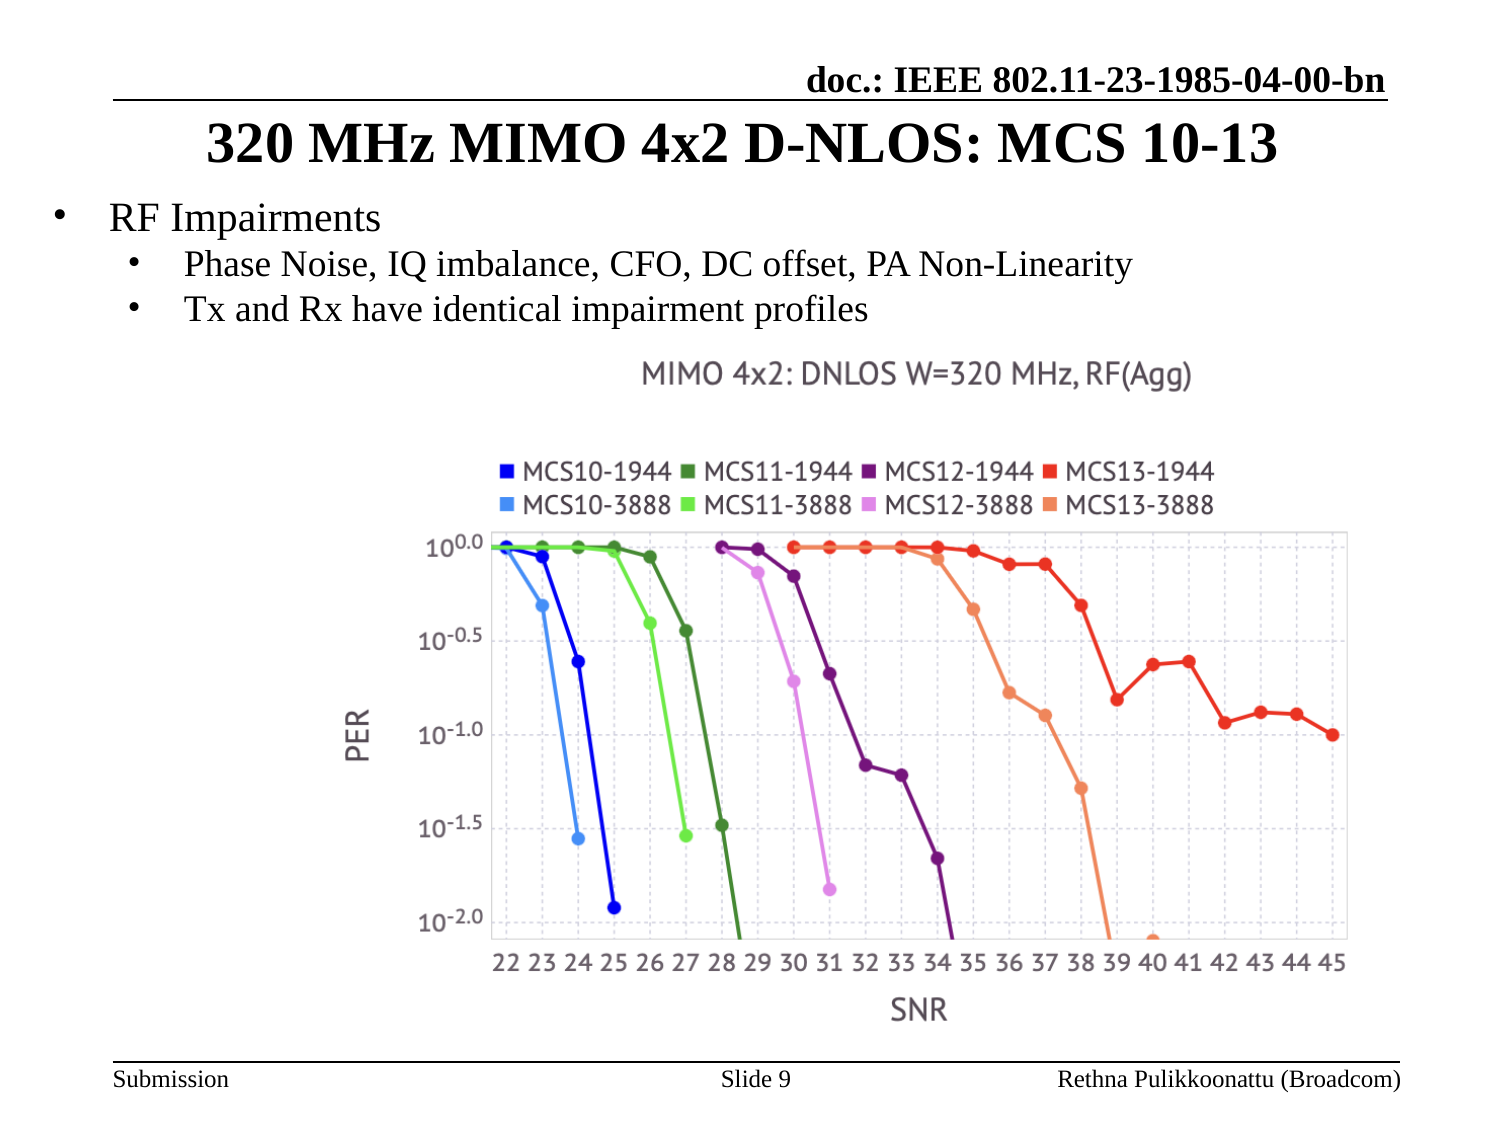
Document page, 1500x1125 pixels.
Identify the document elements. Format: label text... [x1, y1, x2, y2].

slide_number Slide 9 [712, 1062, 800, 1125]
title 320 MHz MIMO 4x2 D-NLOS: MCS 10-13 [112, 79, 1388, 181]
footer Rethna Pulikkoonattu (Broadcom) [1036, 1062, 1402, 1125]
list RF Impairments Phase Noise, IQ imbalance, CFO, DC offset, PA Non-Linearity Tx and Rx have identical impairment profiles [37, 181, 1422, 1001]
picture [326, 337, 1371, 1046]
